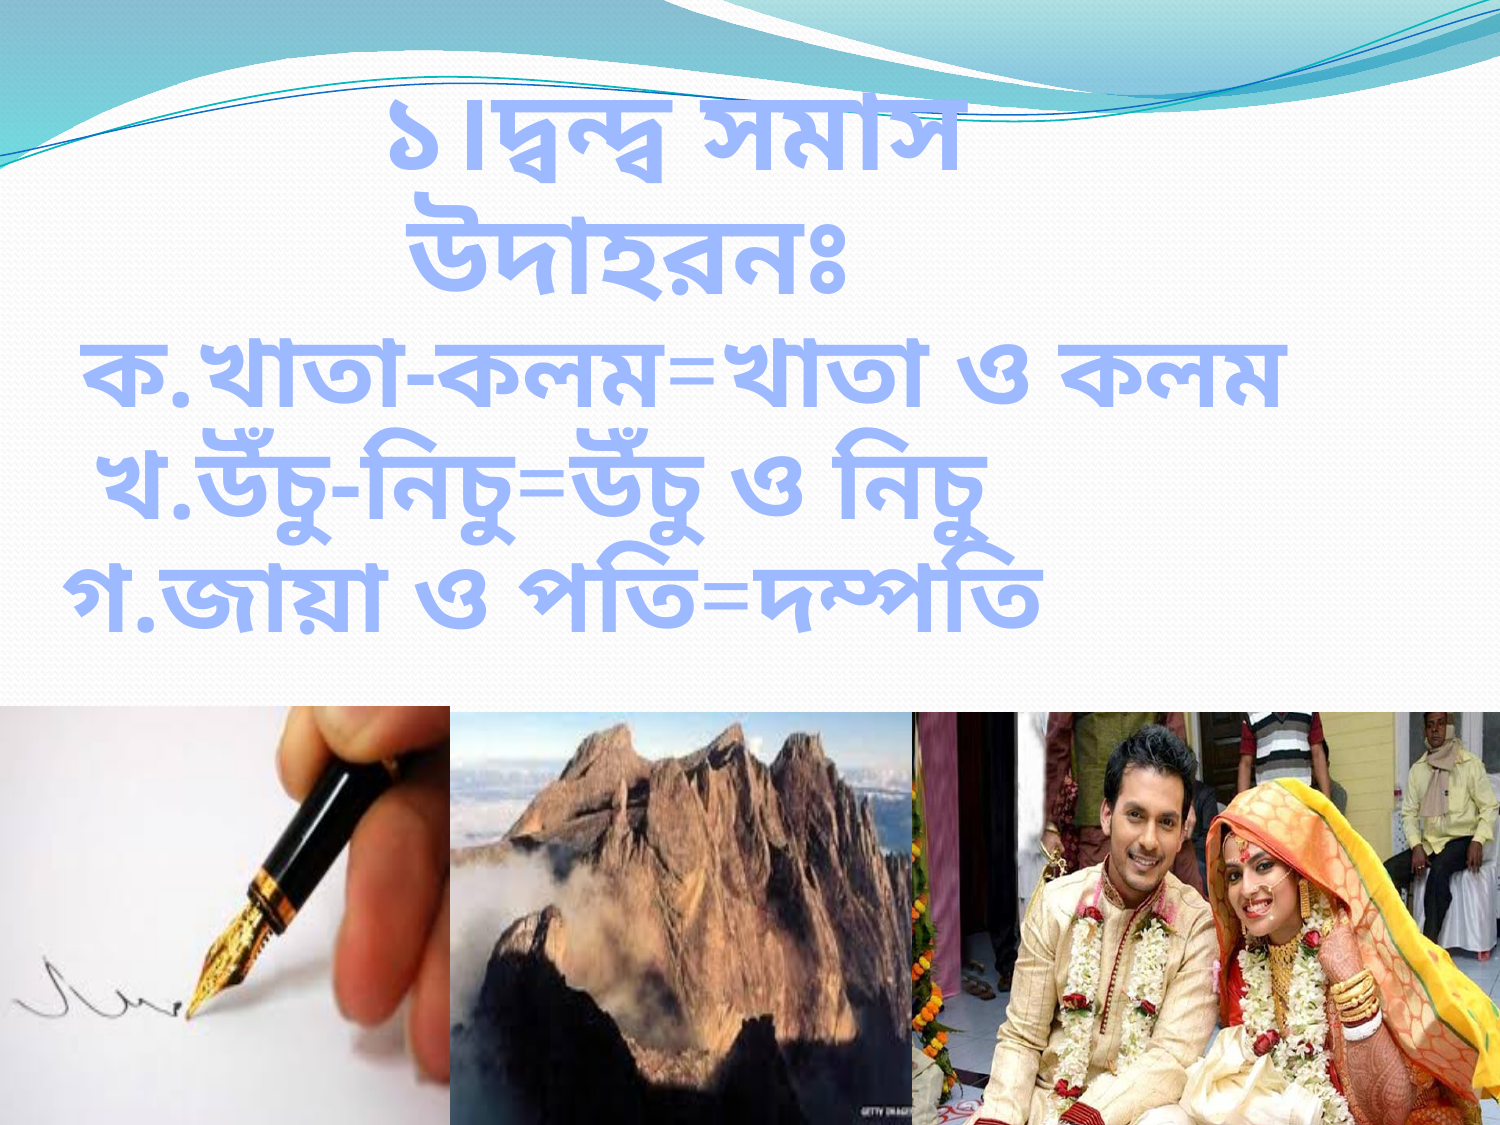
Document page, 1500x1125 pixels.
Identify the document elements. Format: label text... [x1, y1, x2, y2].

text_box উদাহরনঃ [392, 174, 868, 299]
text_box গ.জায়া ও পতি=দম্পতি [46, 525, 1059, 660]
text_box ক.খাতা-কলম=খাতা ও কলম [65, 299, 1303, 435]
text_box ১।দ্বন্দ্ব সমাস [362, 49, 983, 200]
text_box খ.উঁচু-নিচু=উঁচু ও নিচু [51, 412, 1002, 525]
picture [0, 706, 1500, 1125]
